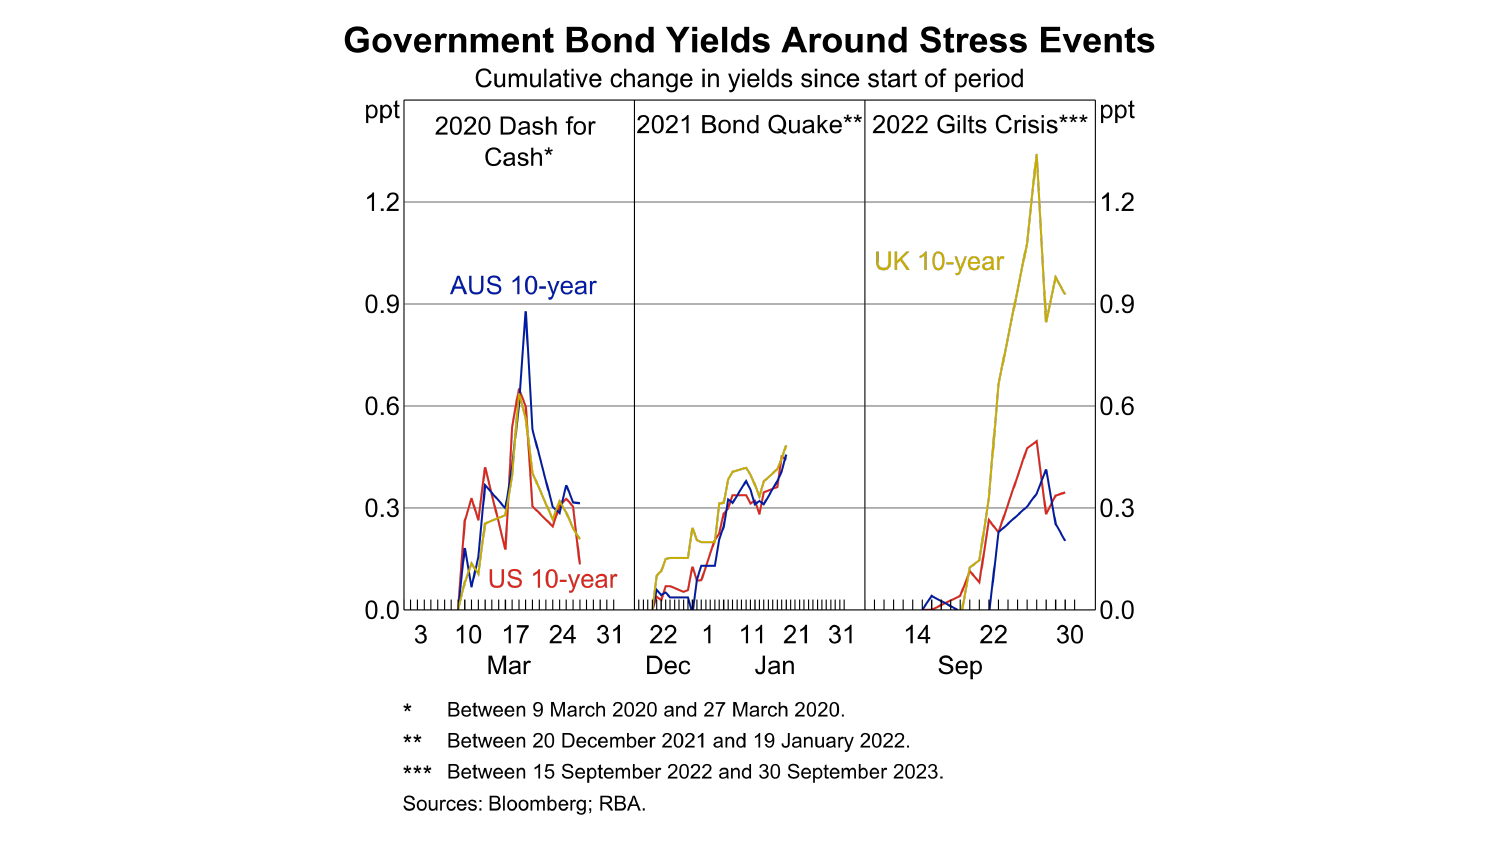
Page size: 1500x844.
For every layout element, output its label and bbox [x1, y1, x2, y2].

picture [319, 23, 1181, 820]
